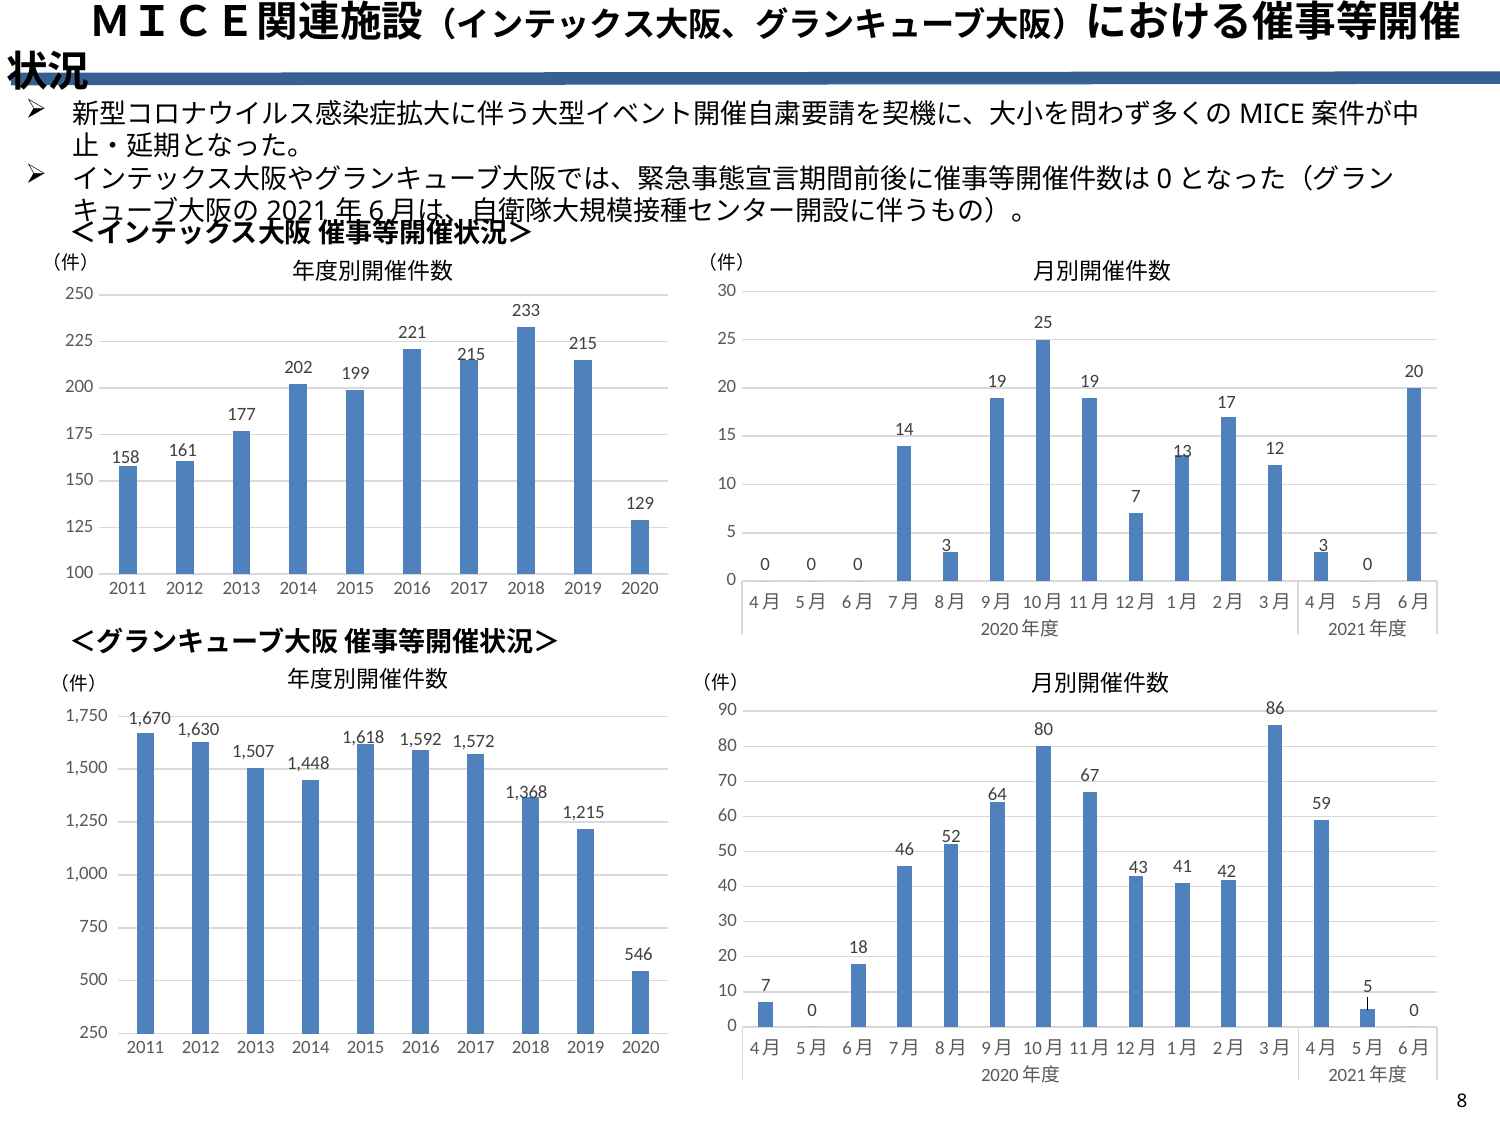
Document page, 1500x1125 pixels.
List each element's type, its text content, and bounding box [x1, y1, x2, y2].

text_box 年度別開催件数 [277, 248, 496, 277]
text_box 年度別開催件数 [272, 656, 492, 697]
text_box ＭＩＣＥ関連施設（インテックス大阪、グランキューブ大阪）における催事等開催状況 [0, 0, 1485, 115]
chart [702, 693, 1453, 1095]
text_box ＜グランキューブ大阪 催事等開催状況＞ [54, 616, 681, 665]
text_box 新型コロナウイルス感染症拡大に伴う大型イベント開催自粛要請を契機に、大小を問わず多くのMICE案件が中止・延期となった。 インテックス大阪やグランキューブ大阪では、緊急事態宣言期間前後に催事等開催件数は0となった（グランキューブ大阪の2021年6月は、自衛隊大規模接種センター開設に伴うもの）。 [10, 115, 1483, 234]
text_box ＜インテックス大阪 催事等開催状況＞ [54, 208, 681, 256]
text_box （件） [27, 243, 120, 281]
chart [52, 699, 681, 1066]
chart [701, 274, 1453, 648]
slide_number 8 [1132, 1069, 1483, 1125]
text_box （件） [683, 243, 776, 281]
text_box 月別開催件数 [1018, 248, 1208, 272]
text_box 月別開催件数 [1016, 660, 1206, 692]
text_box （件） [36, 664, 128, 702]
text_box （件） [678, 663, 770, 701]
chart [52, 278, 681, 606]
